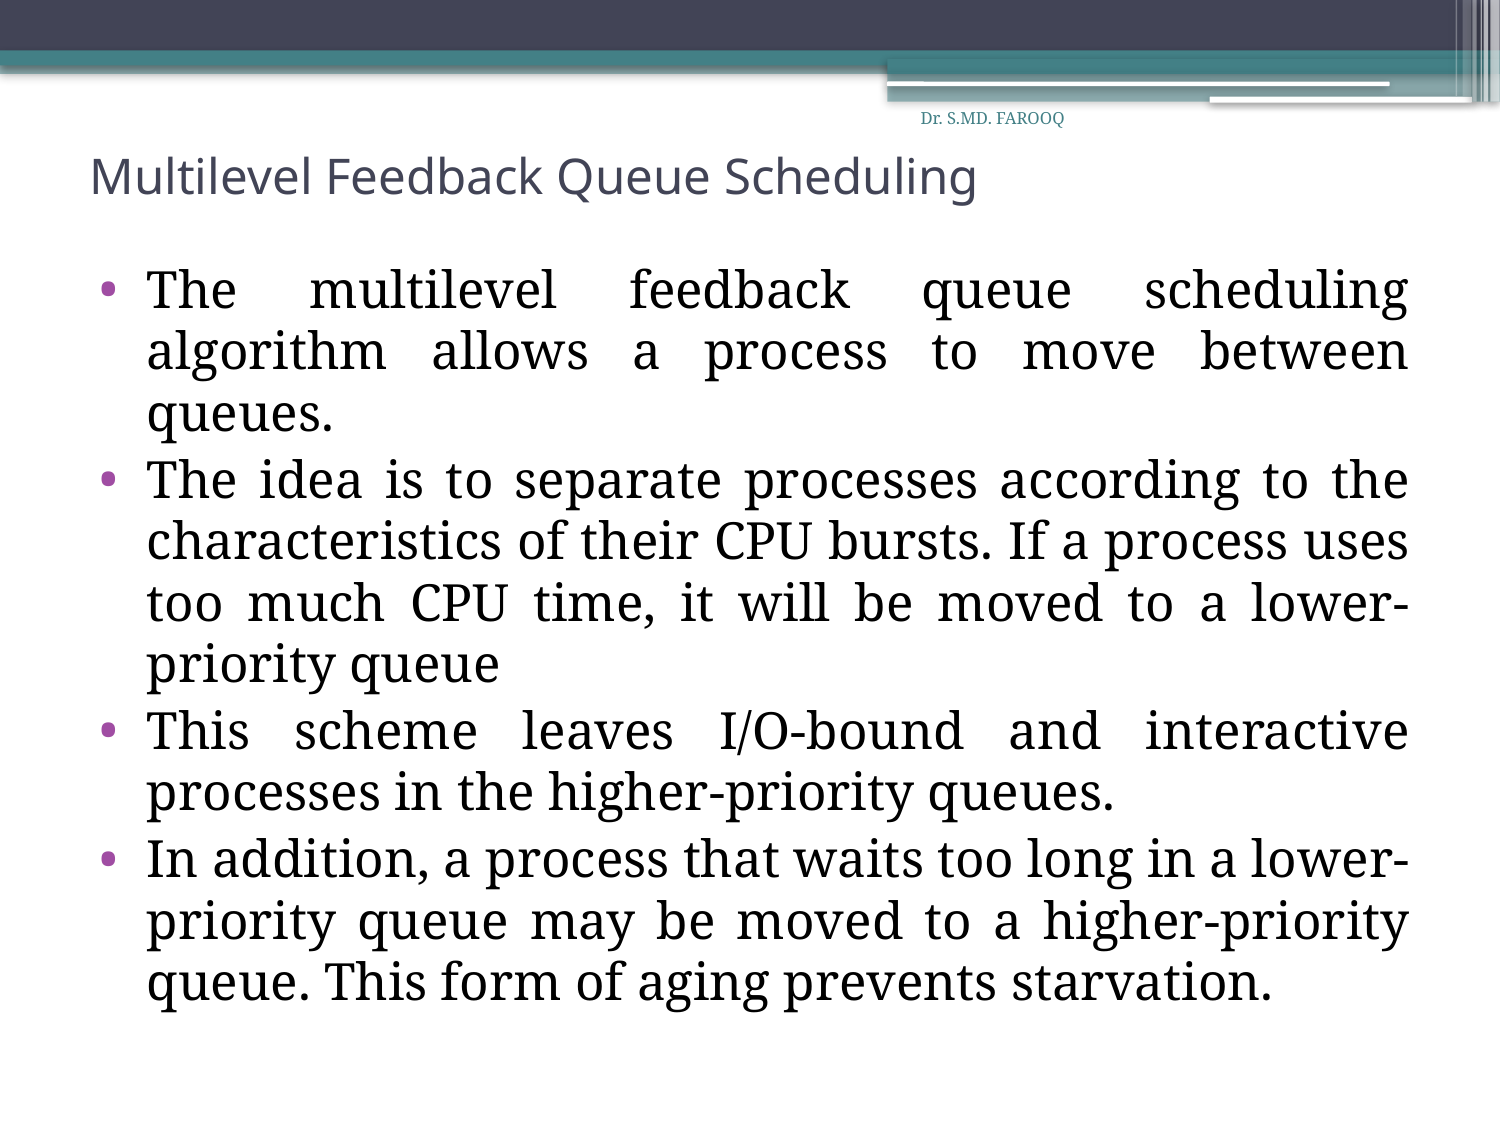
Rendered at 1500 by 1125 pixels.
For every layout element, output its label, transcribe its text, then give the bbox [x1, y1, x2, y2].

title Multilevel Feedback Queue Scheduling [75, 137, 1425, 213]
footer Dr. S.MD. FAROOQ [862, 100, 1080, 176]
list The multilevel feedback queue scheduling algorithm allows a process to move between queues. The idea is to separate processes according to the characteristics of their CPU bursts. If a process uses too much CPU time, it will be moved to a lower-priority queue This scheme leaves I/O-bound and interactive processes in the higher-priority queues. In addition, a process that waits too long in a lower-priority queue may be moved to a higher-priority queue. This form of aging prevents starvation. [75, 249, 1425, 1079]
